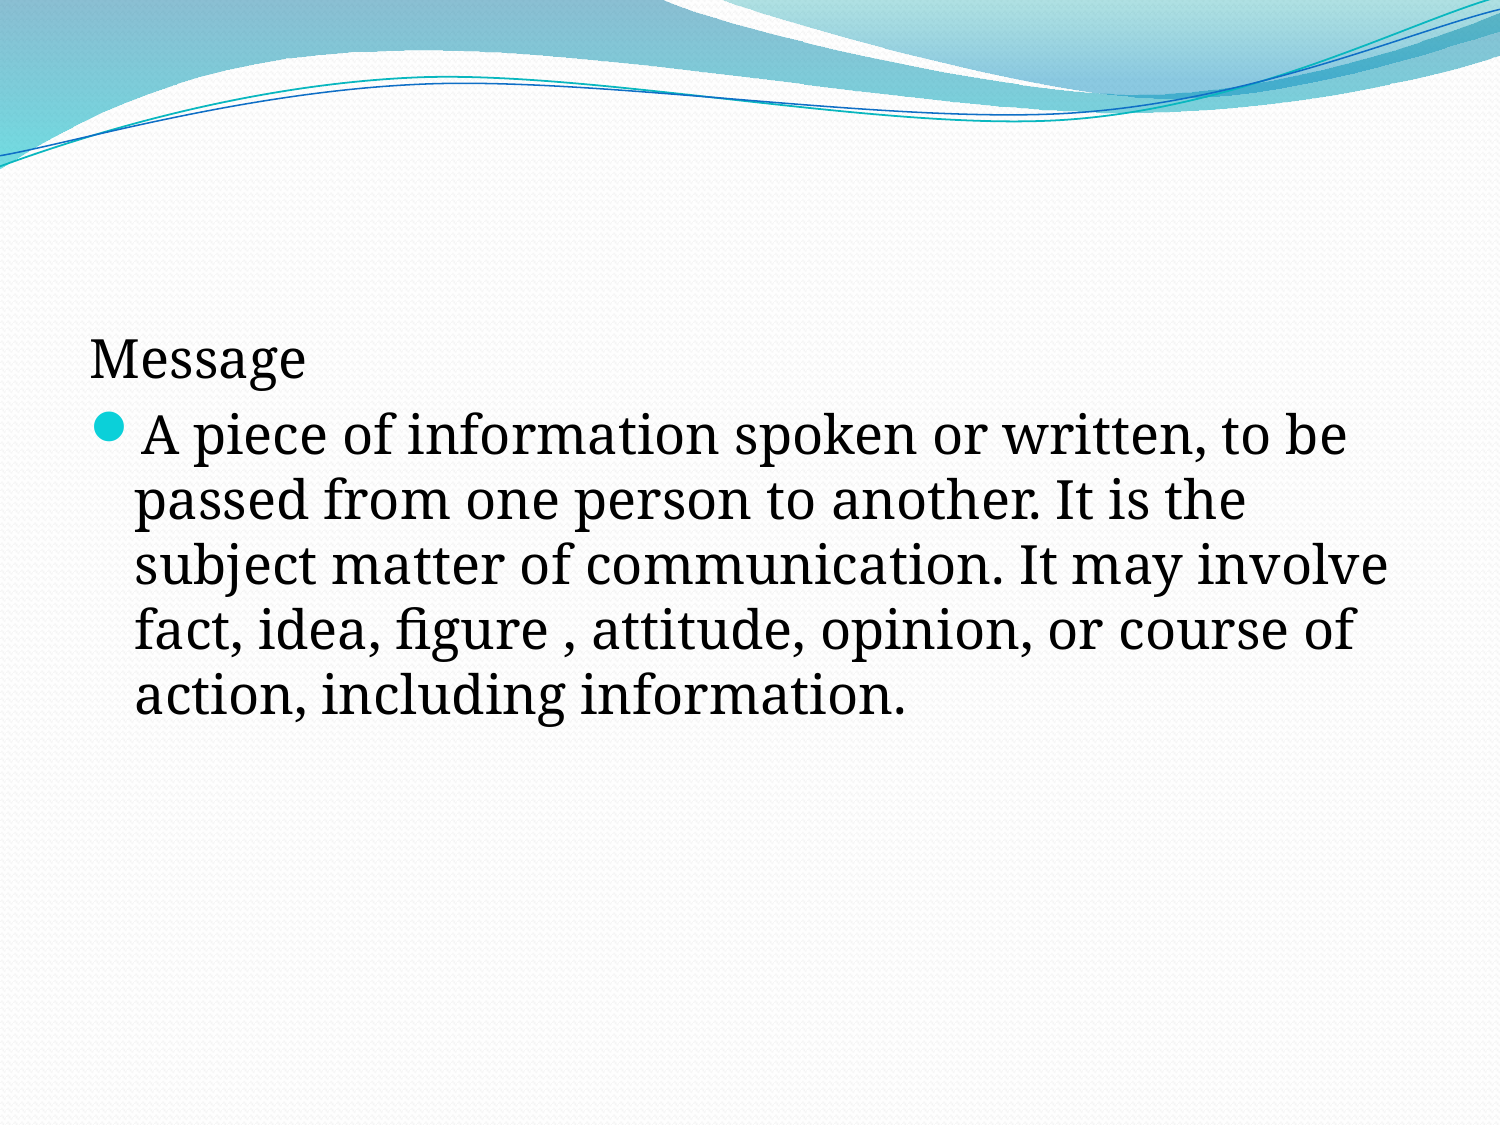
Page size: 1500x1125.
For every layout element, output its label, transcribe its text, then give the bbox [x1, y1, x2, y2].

list Message A piece of information spoken or written, to be passed from one person to another. It is the subject matter of communication. It may involve fact, idea, figure , attitude, opinion, or course of action, including information. [75, 317, 1425, 1038]
